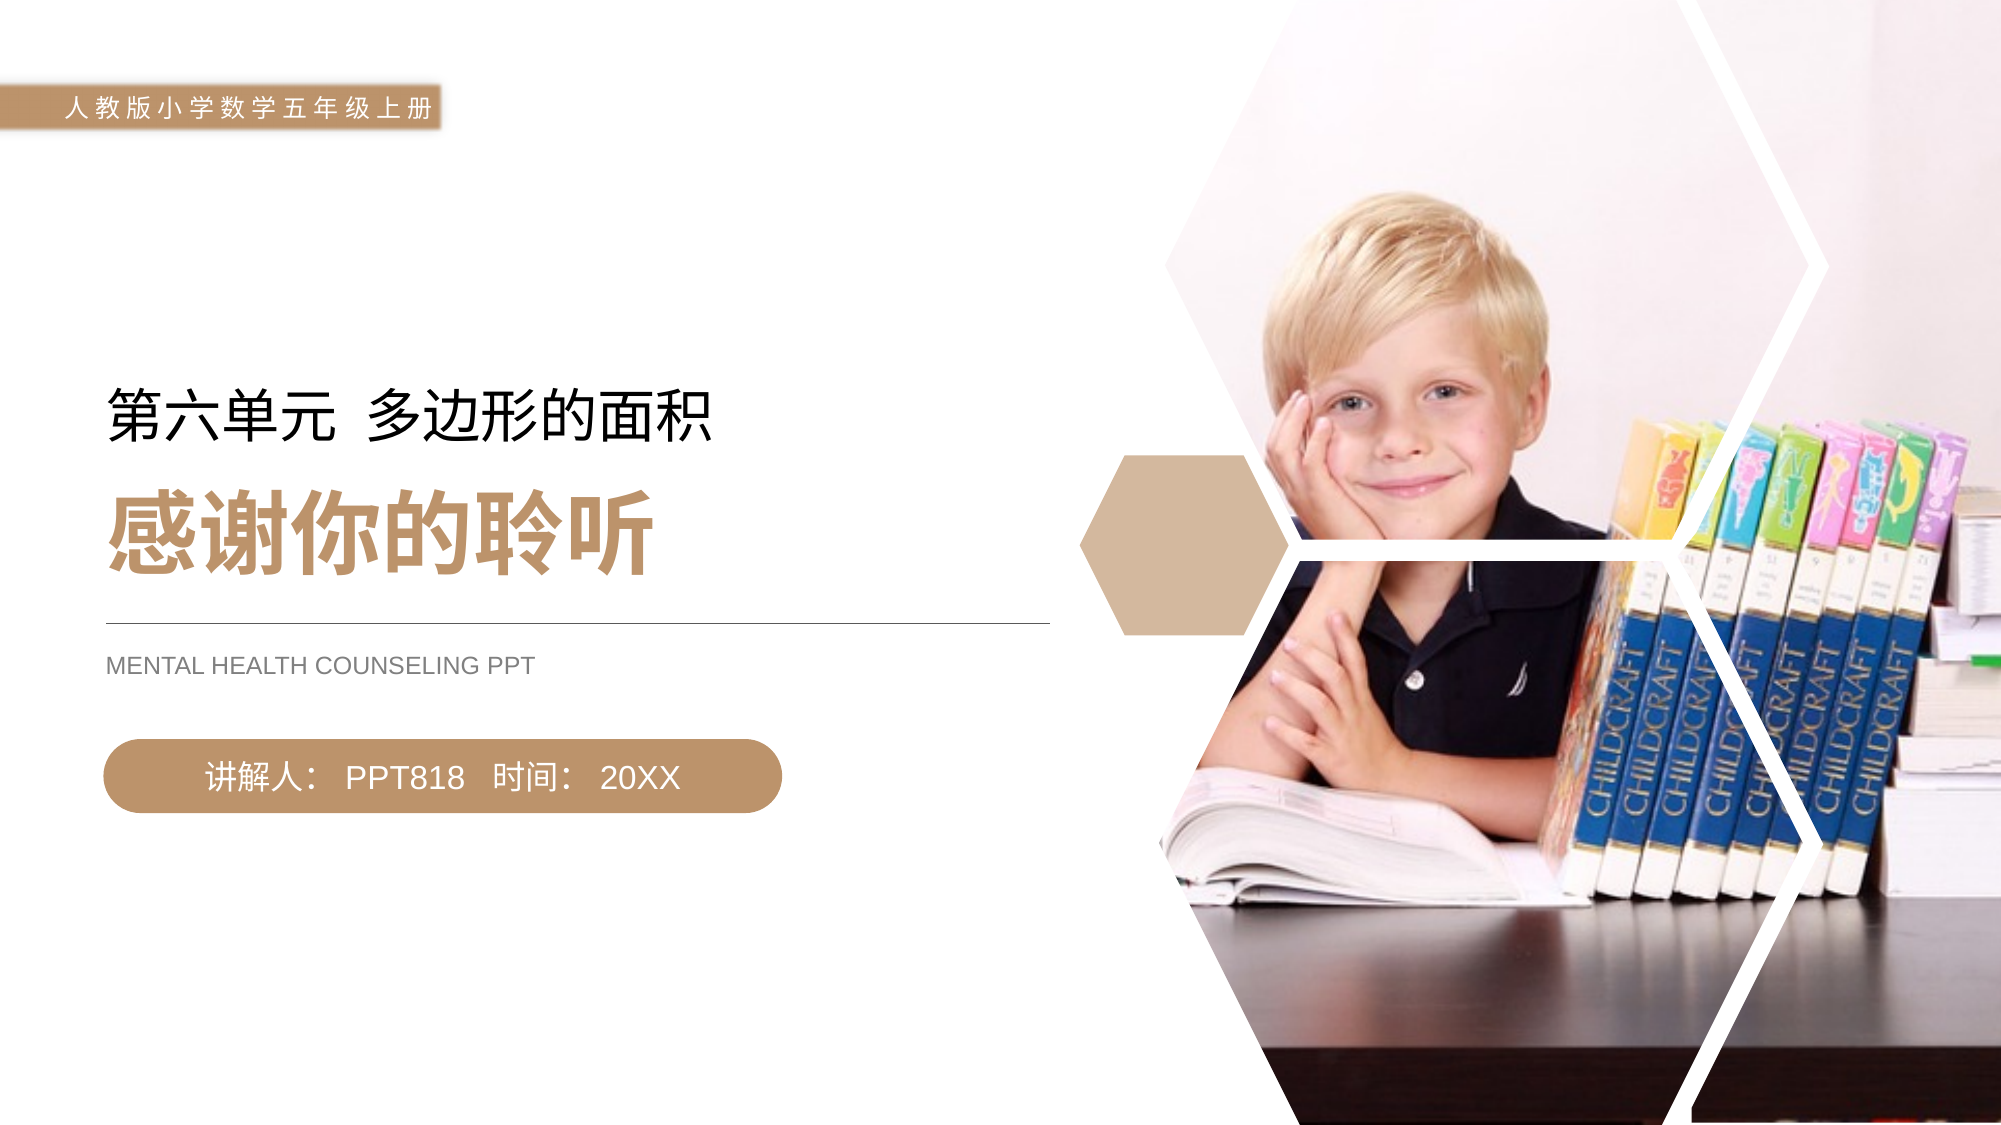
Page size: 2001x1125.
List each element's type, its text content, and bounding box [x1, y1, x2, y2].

text_box 人教版小学数学五年级上册 [0, 89, 438, 127]
text_box [1078, 454, 1290, 637]
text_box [90, 379, 1065, 814]
picture [1158, 0, 2001, 1125]
